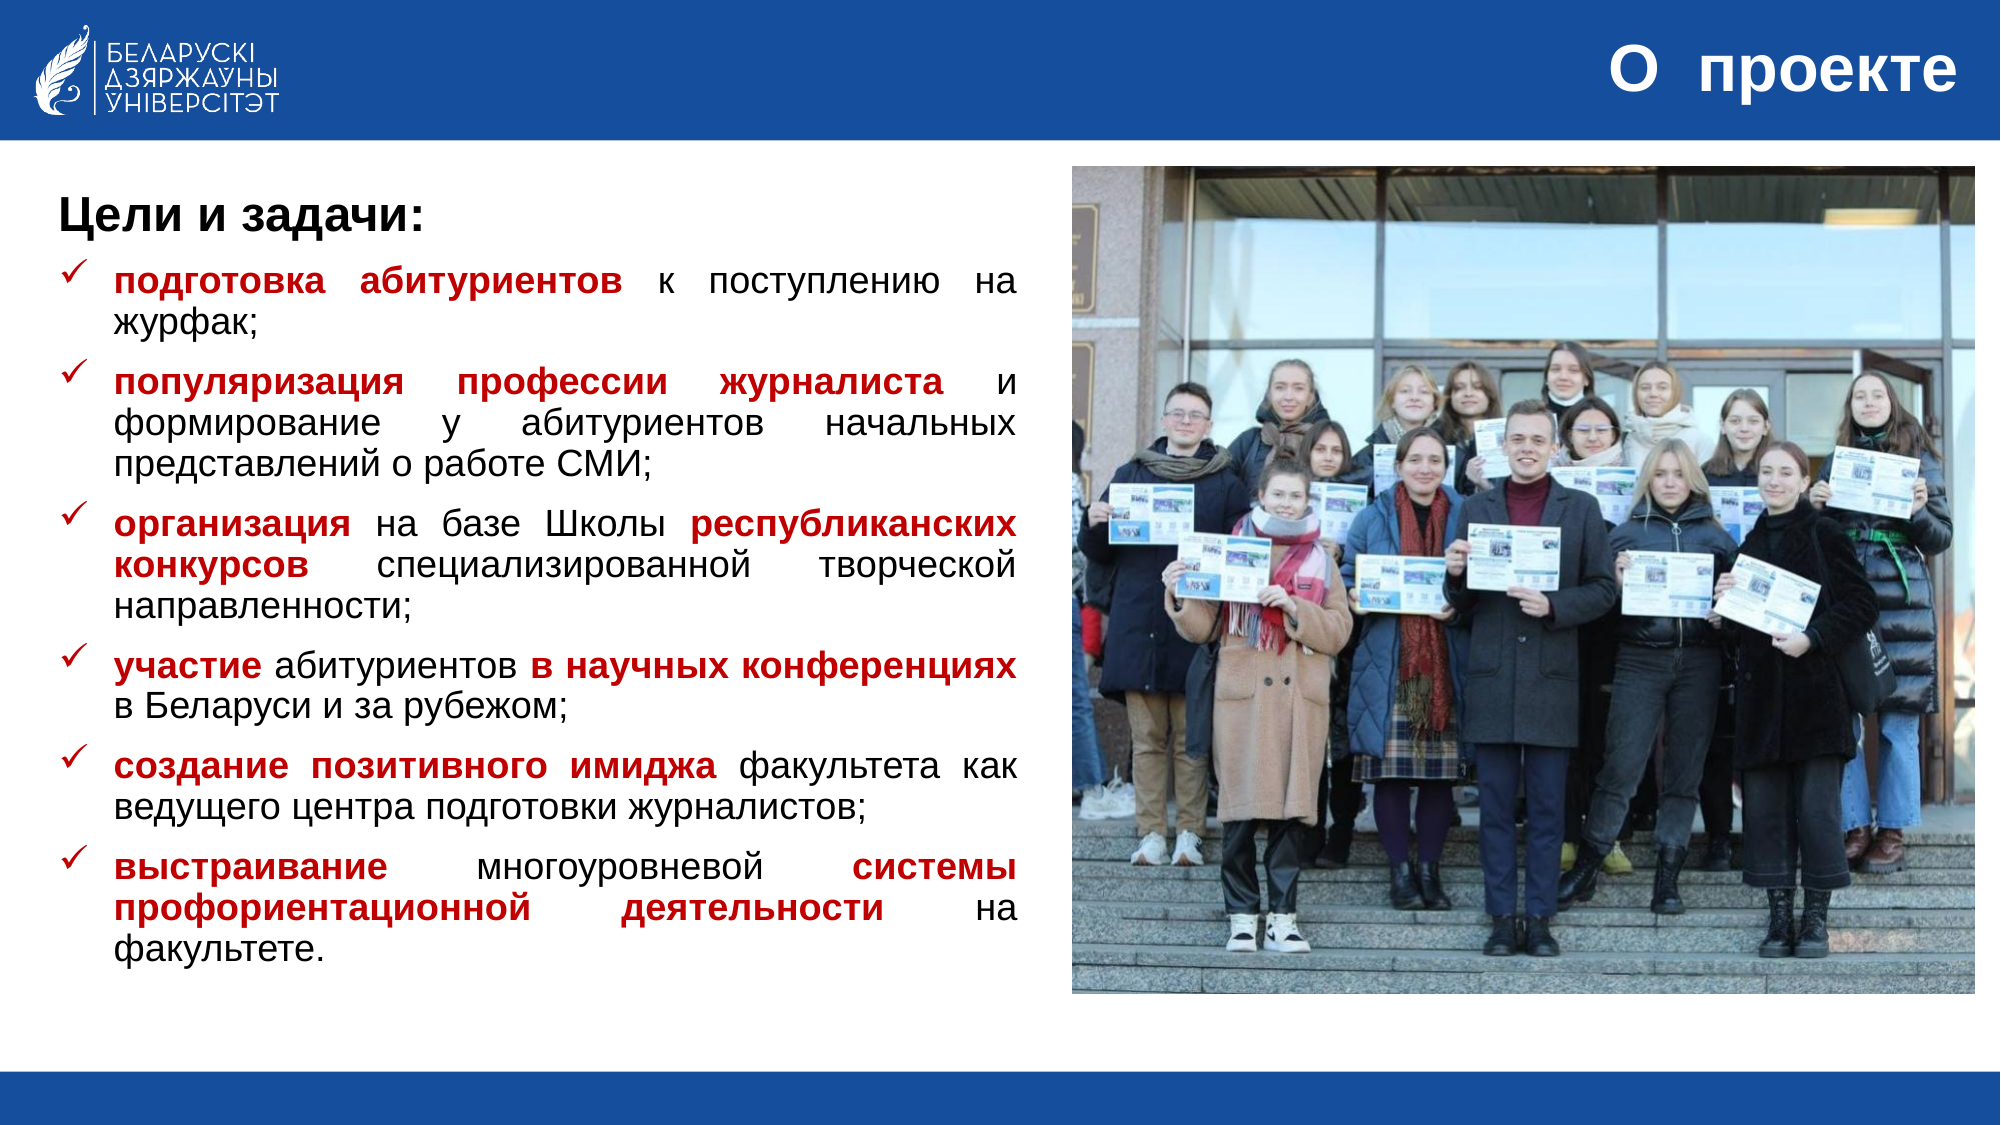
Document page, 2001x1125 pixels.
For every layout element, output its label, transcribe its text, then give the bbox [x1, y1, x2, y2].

picture [33, 25, 279, 115]
list Цели и задачи: подготовка абитуриентов к поступлению на журфак; популяризация профессии журналиста и формирование у абитуриентов начальных представлений о работе СМИ; организация на базе Школы республиканских конкурсов специализированной творческой направленности; участие абитуриентов в научных конференциях в Беларуси и за рубежом; создание позитивного имиджа факультета как ведущего центра подготовки журналистов; выстраивание многоуровневой системы профориентационной деятельности на факультете. [43, 181, 1033, 985]
picture [1072, 166, 1975, 994]
title О проекте [898, 6, 1975, 134]
